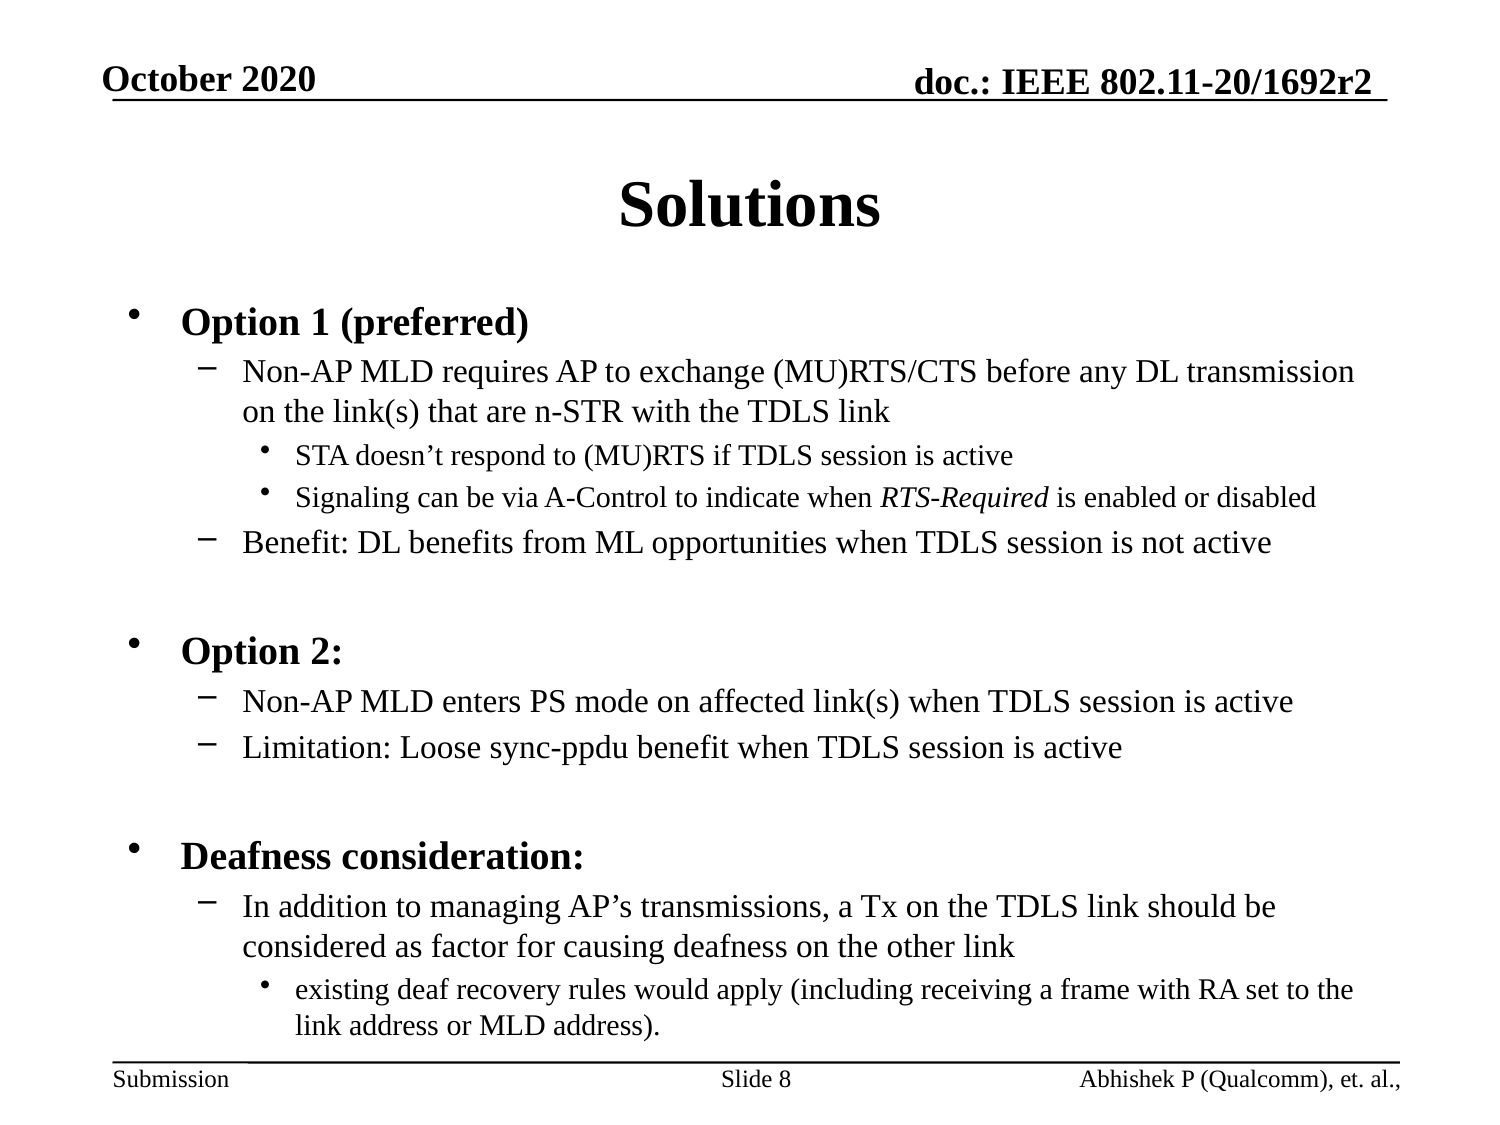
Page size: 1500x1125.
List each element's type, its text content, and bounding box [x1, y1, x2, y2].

slide_number Slide 8 [712, 1061, 801, 1093]
title Solutions [112, 112, 1388, 288]
footer Abhishek P (Qualcomm), et. al., [949, 1061, 1402, 1093]
list Option 1 (preferred) Non-AP MLD requires AP to exchange (MU)RTS/CTS before any DL transmission on the link(s) that are n-STR with the TDLS link STA doesn’t respond to (MU)RTS if TDLS session is active Signaling can be via A-Control to indicate when RTS-Required is enabled or disabled Benefit: DL benefits from ML opportunities when TDLS session is not active Option 2: Non-AP MLD enters PS mode on affected link(s) when TDLS session is active Limitation: Loose sync-ppdu benefit when TDLS session is active Deafness consideration: In addition to managing AP’s transmissions, a Tx on the TDLS link should be considered as factor for causing deafness on the other link existing deaf recovery rules would apply (including receiving a frame with RA set to the link address or MLD address). [112, 287, 1402, 1053]
